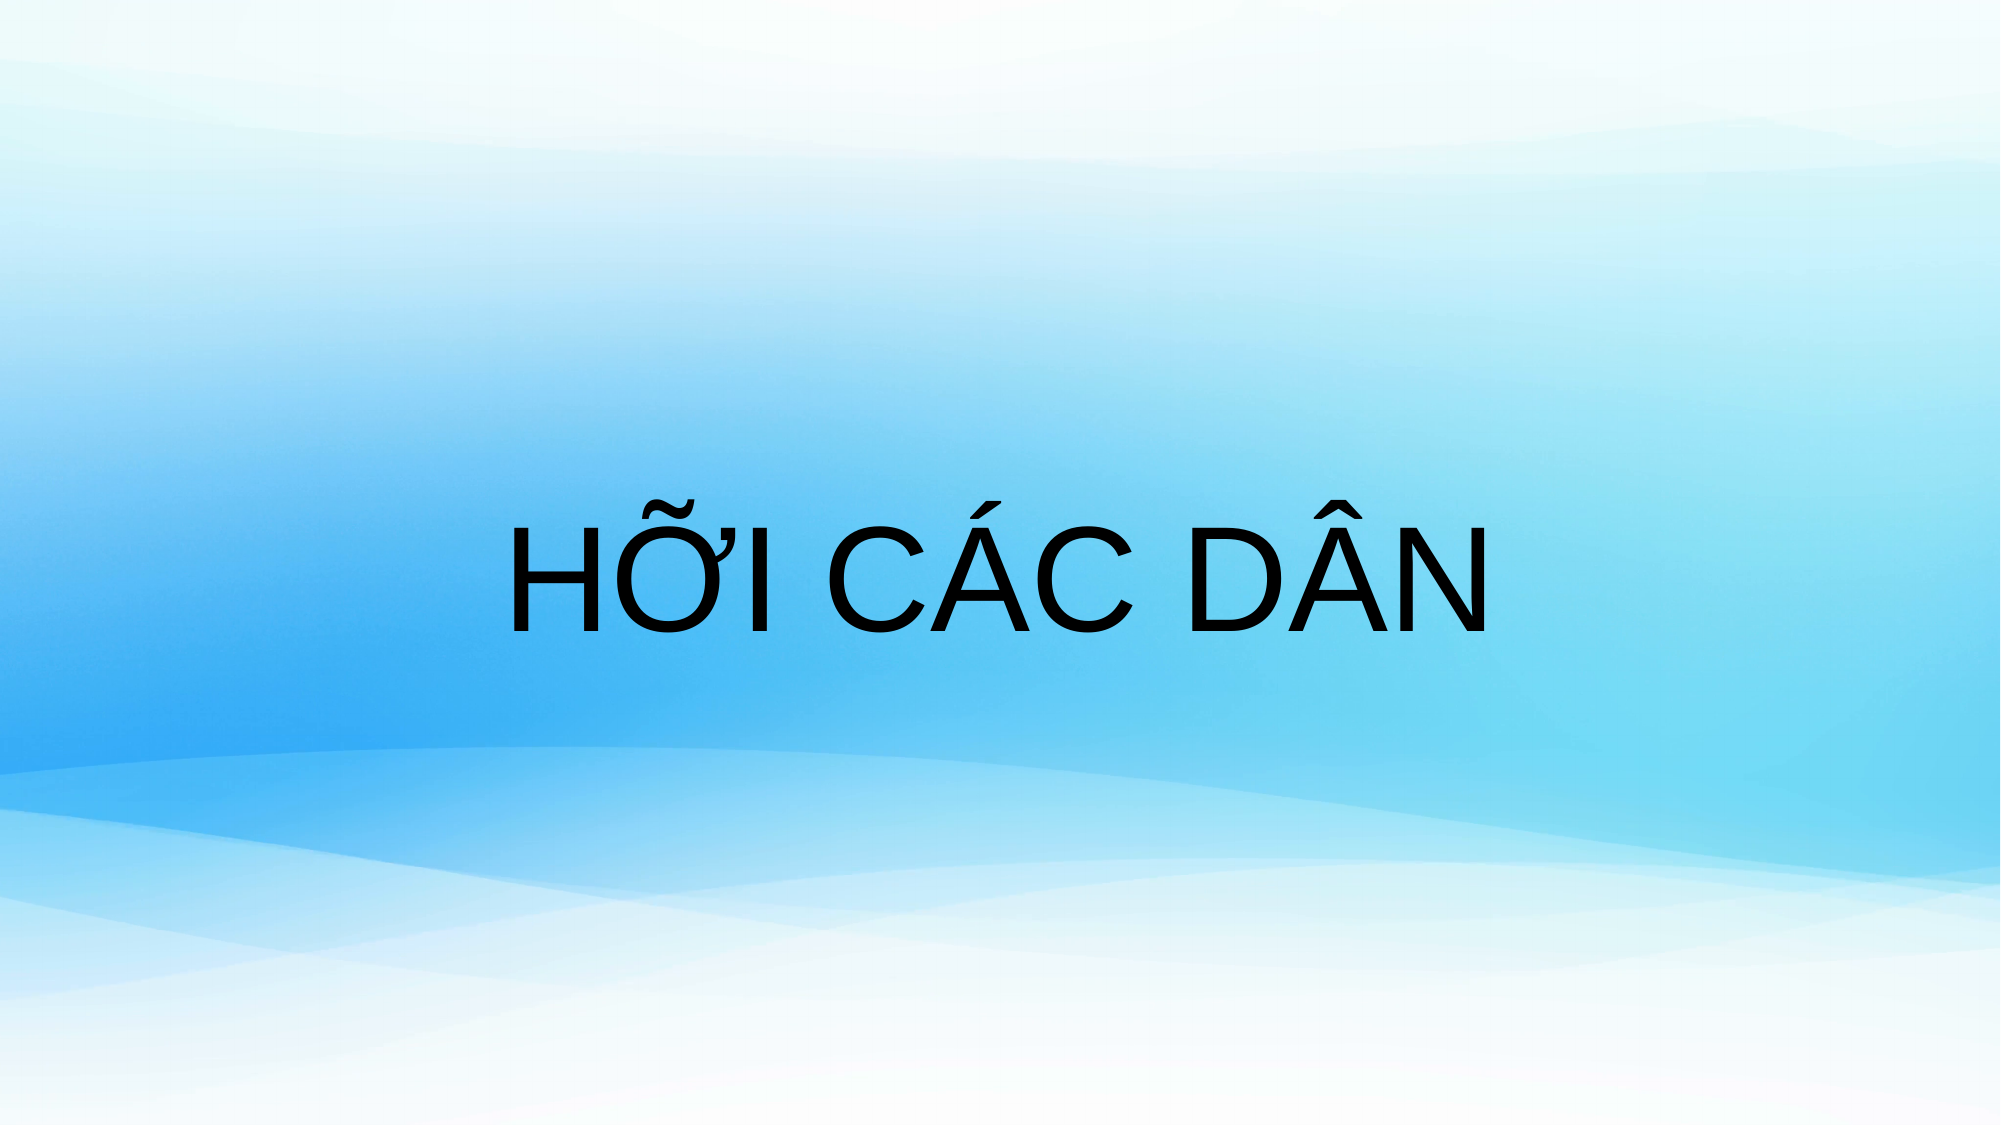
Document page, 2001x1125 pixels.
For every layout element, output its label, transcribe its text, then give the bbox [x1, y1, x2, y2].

list HỠI CÁC DÂN [0, 0, 2000, 1125]
